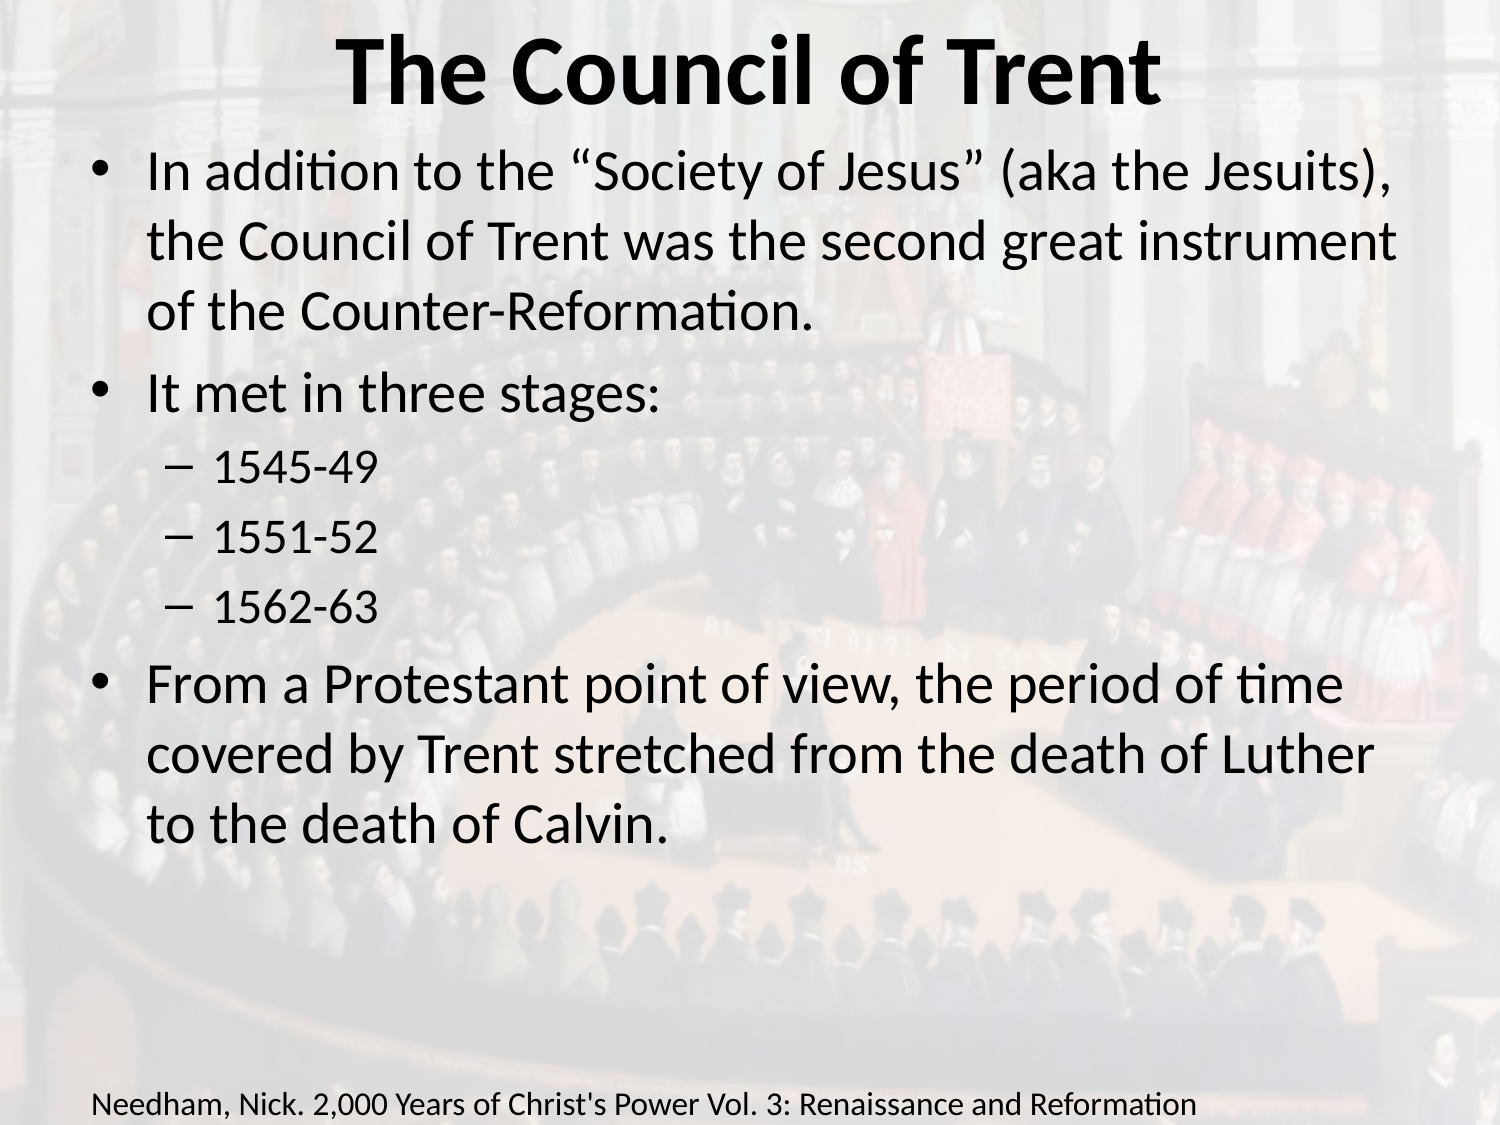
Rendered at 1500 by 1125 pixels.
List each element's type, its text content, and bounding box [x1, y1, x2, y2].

list In addition to the “Society of Jesus” (aka the Jesuits), the Council of Trent was the second great instrument of the Counter-Reformation. It met in three stages: 1545-49 1551-52 1562-63 From a Protestant point of view, the period of time covered by Trent stretched from the death of Luther to the death of Calvin. [75, 125, 1425, 1075]
text_box Needham, Nick. 2,000 Years of Christ's Power Vol. 3: Renaissance and Reformation [76, 1075, 1500, 1125]
title The Council of Trent [0, 4, 1500, 125]
